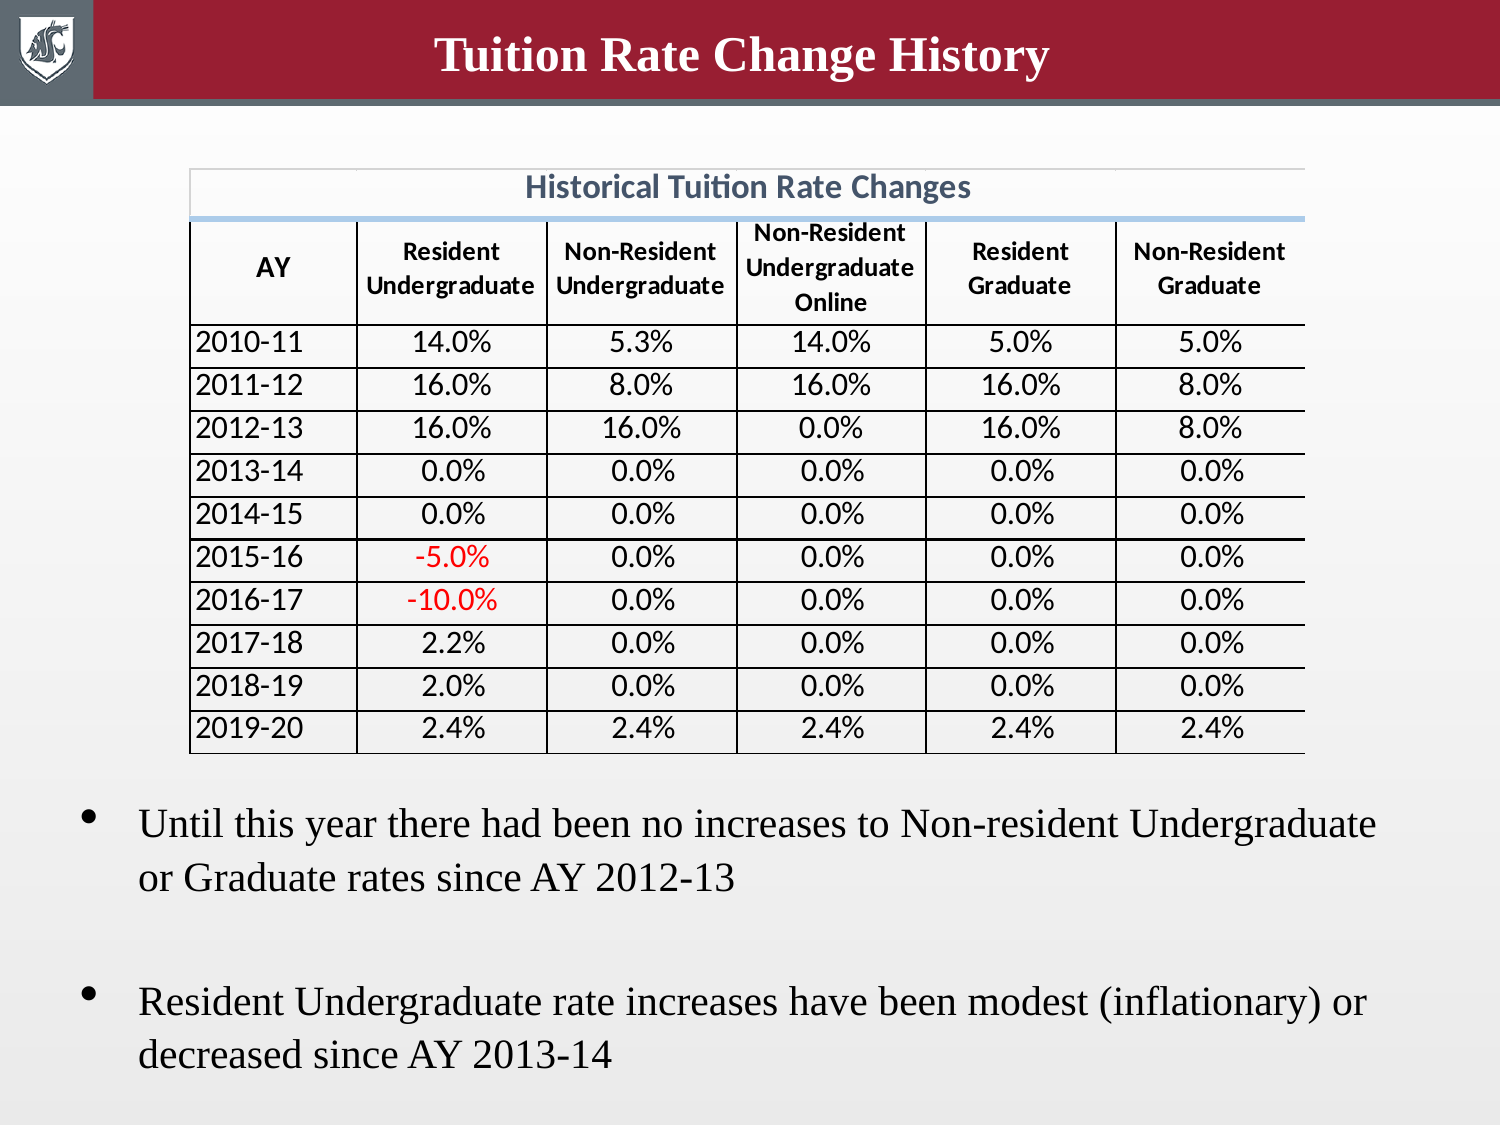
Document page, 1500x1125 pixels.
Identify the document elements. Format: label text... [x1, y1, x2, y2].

picture [0, 0, 94, 99]
text_box Tuition Rate Change History [32, 20, 1464, 90]
text_box Until this year there had been no increases to Non-resident Undergraduate or Graduate rates since AY 2012-13 Resident Undergraduate rate increases have been modest (inflationary) or decreased since AY 2013-14 [67, 785, 1398, 1085]
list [188, 168, 1308, 756]
